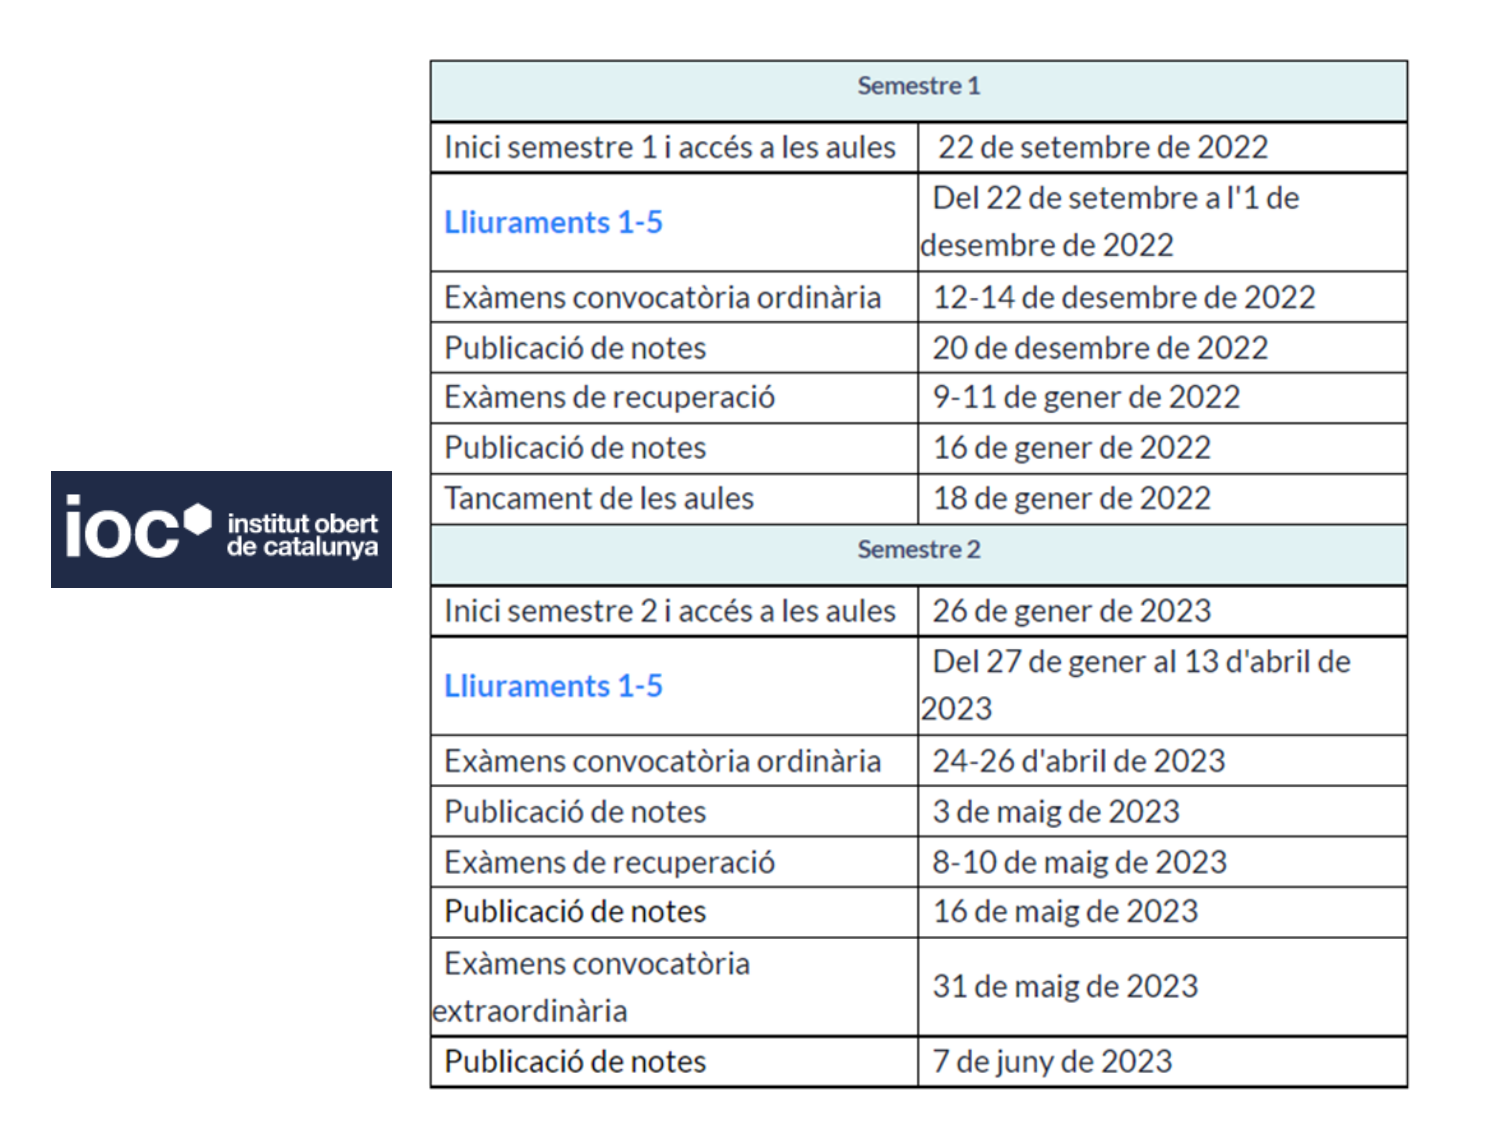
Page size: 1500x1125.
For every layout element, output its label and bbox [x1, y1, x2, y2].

picture [50, 471, 393, 588]
picture [399, 34, 1491, 1110]
